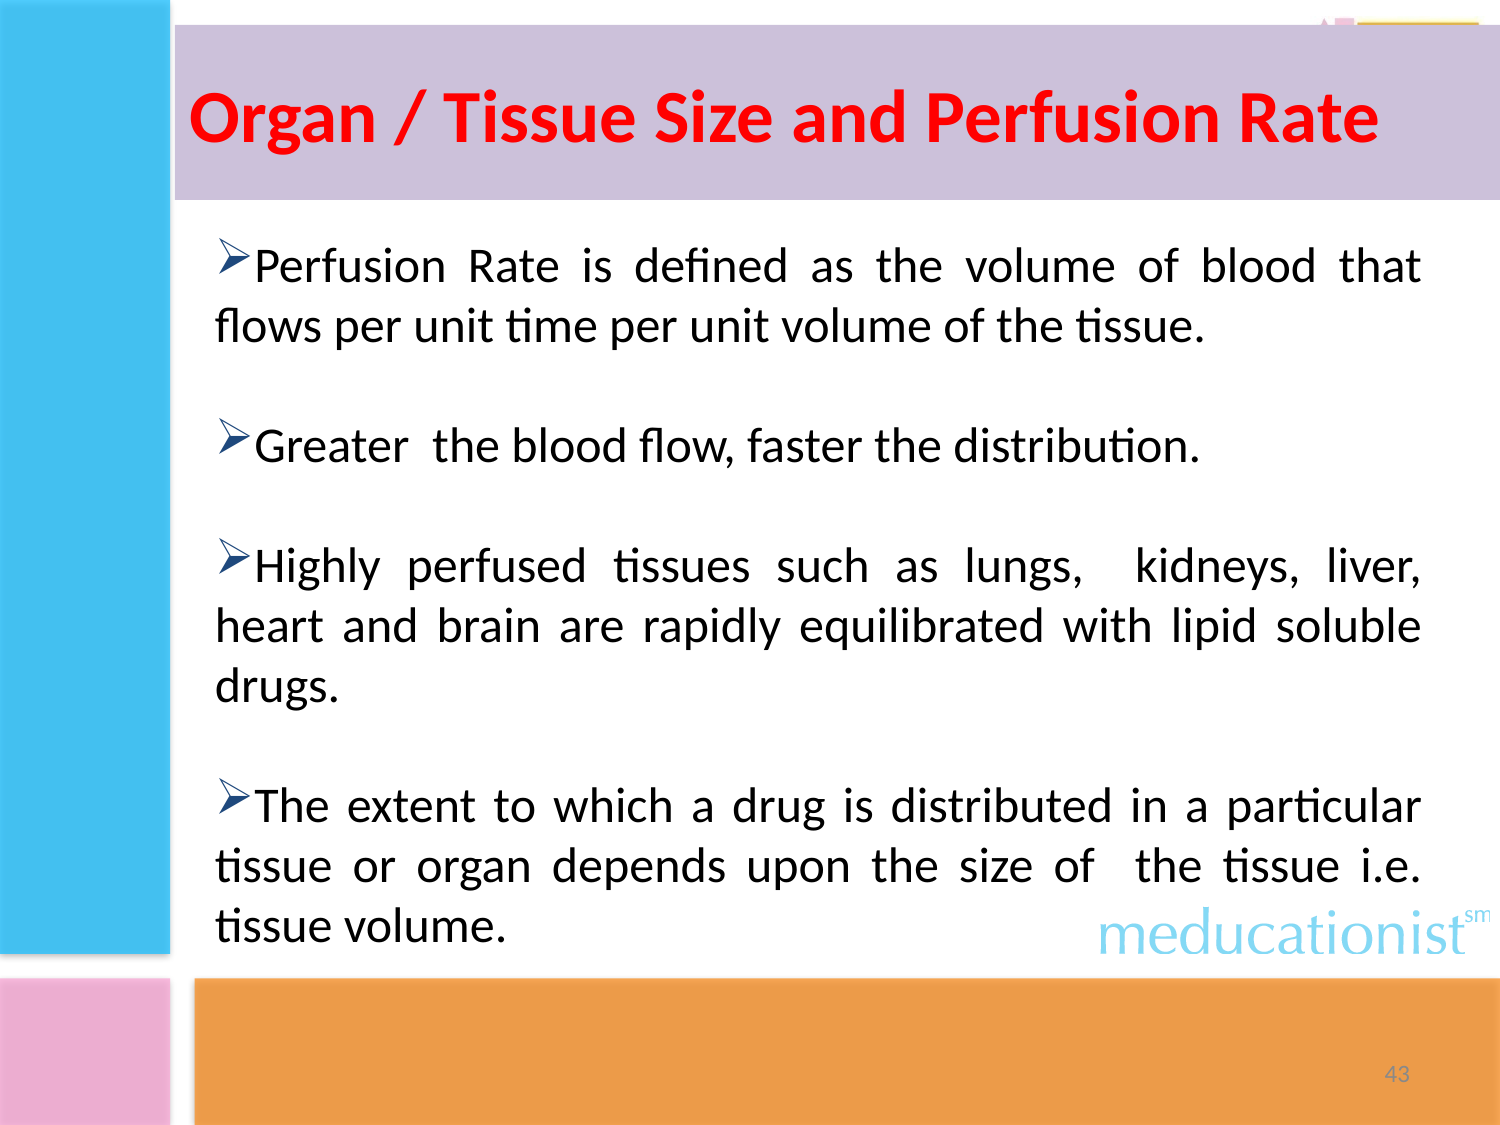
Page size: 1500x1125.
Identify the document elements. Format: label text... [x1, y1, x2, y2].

picture [1310, 16, 1490, 24]
text_box [1438, 885, 1490, 954]
title Organ / Tissue Size and Perfusion Rate [174, 24, 1500, 201]
slide_number 43 [1074, 1042, 1425, 1103]
text_box Perfusion Rate is defined as the volume of blood that flows per unit time per unit volume of the tissue. Greater the blood flow, faster the distribution. Highly perfused tissues such as lungs, kidneys, liver, heart and brain are rapidly equilibrated with lipid soluble drugs. The extent to which a drug is distributed in a particular tissue or organ depends upon the size of the tissue i.e. tissue volume. [200, 224, 1438, 960]
